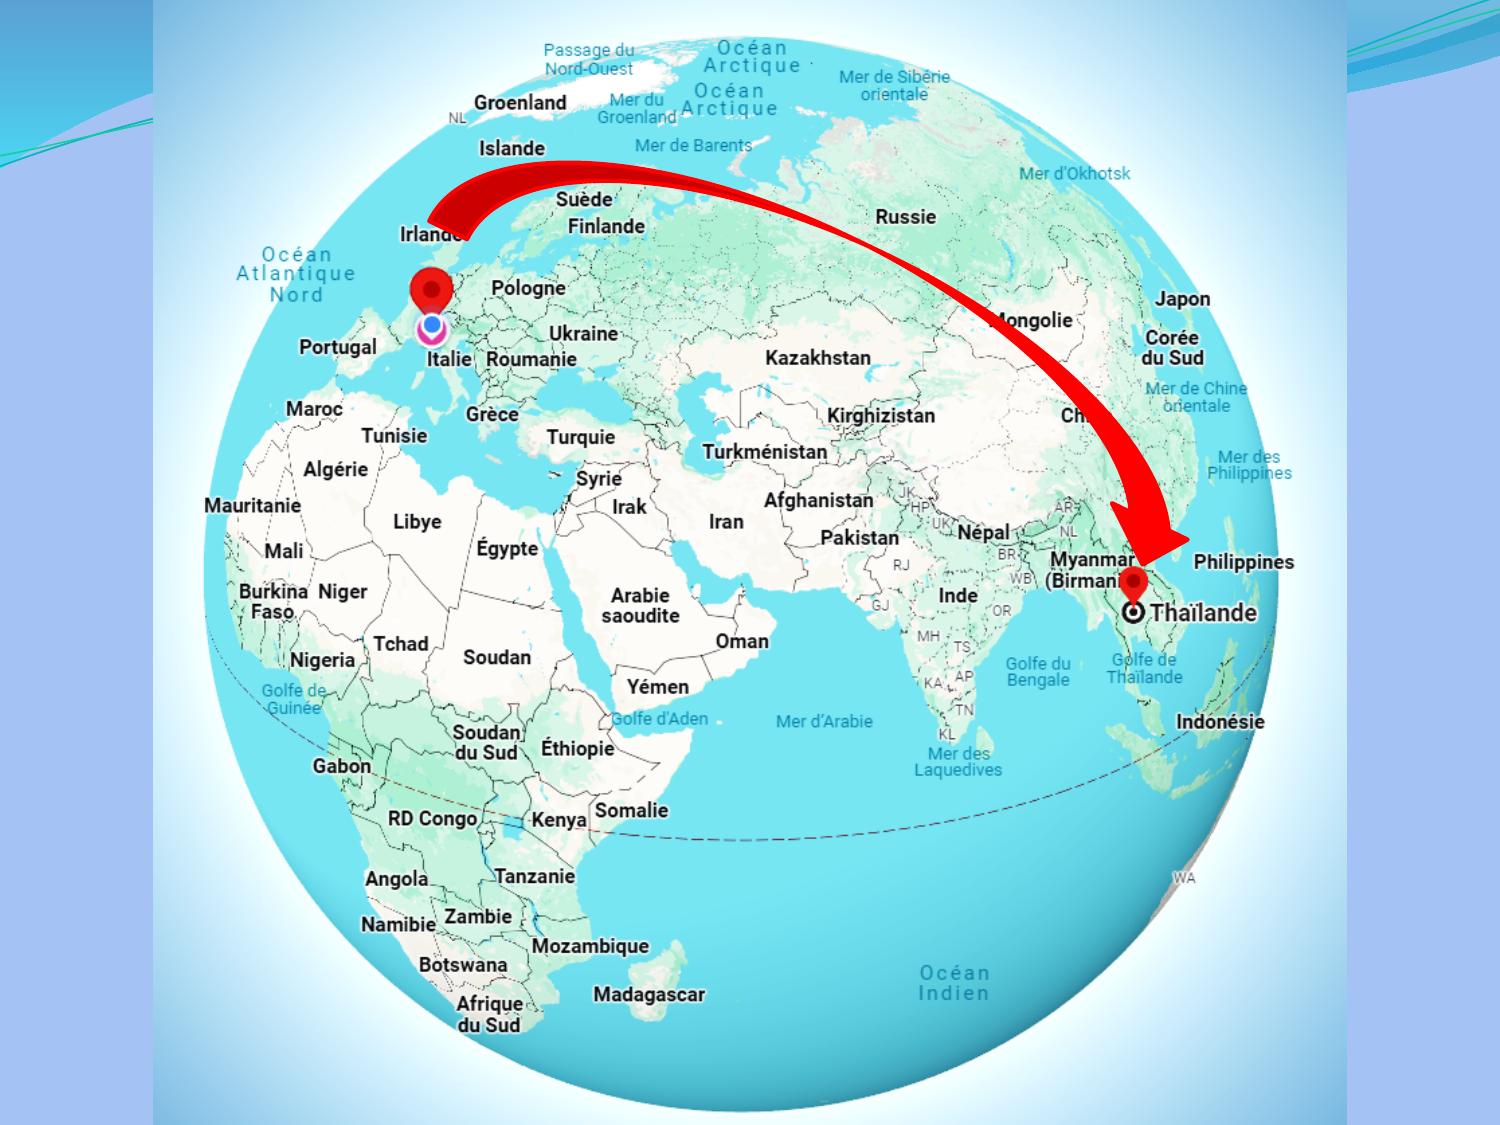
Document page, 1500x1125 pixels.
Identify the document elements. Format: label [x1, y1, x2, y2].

picture [152, 0, 1348, 1125]
